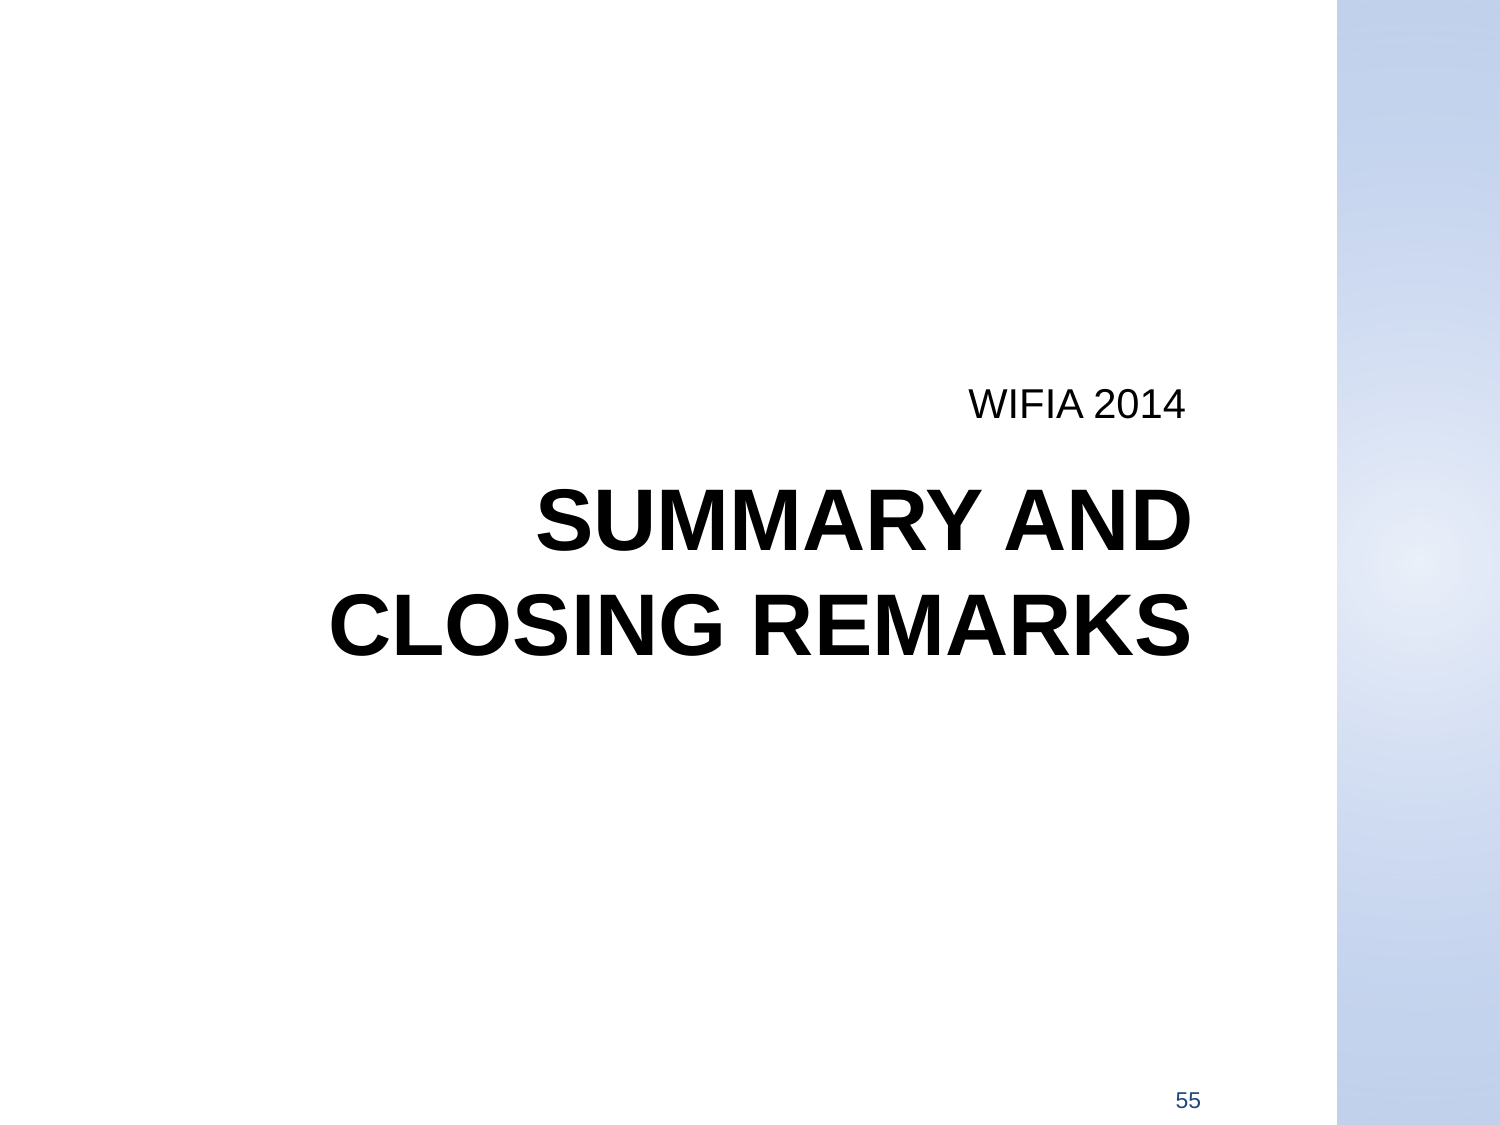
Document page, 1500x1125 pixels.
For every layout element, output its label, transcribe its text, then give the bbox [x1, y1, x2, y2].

slide_number 55 [1104, 1075, 1202, 1113]
list WIFIA 2014 [174, 312, 1202, 435]
title Summary and closing remarks [174, 462, 1202, 687]
